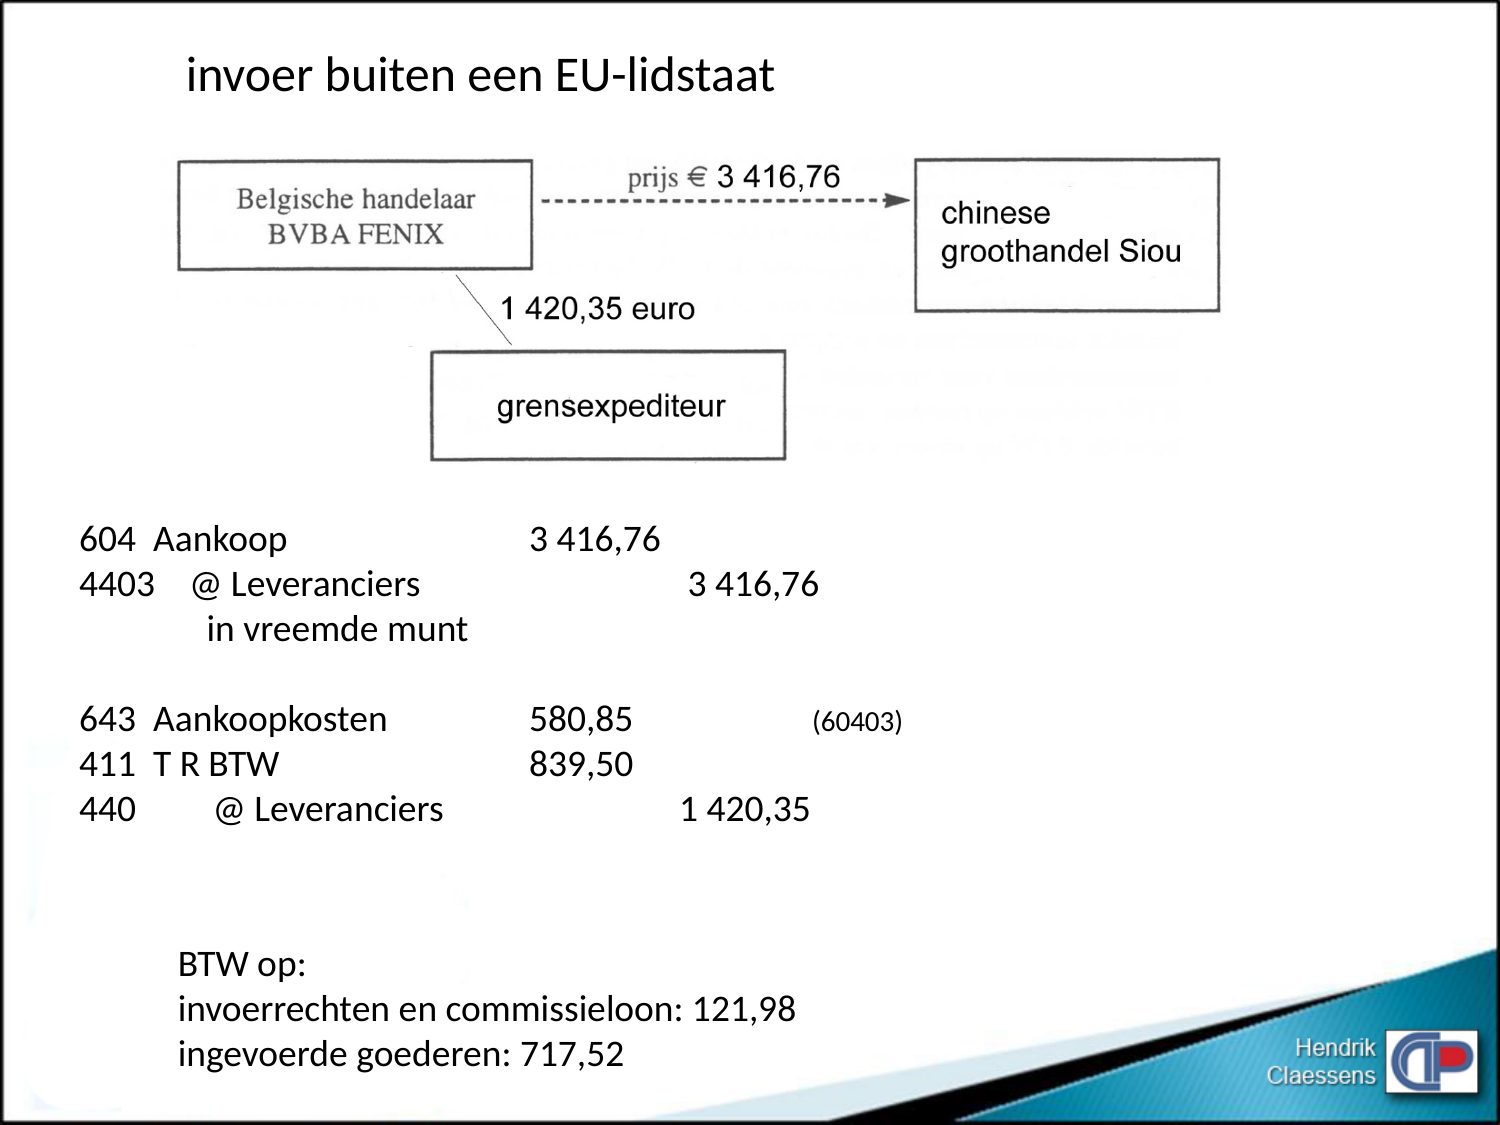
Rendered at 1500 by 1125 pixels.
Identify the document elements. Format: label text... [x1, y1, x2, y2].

picture [0, 0, 1500, 1125]
text_box BTW op: invoerrechten en commissieloon: 121,98 ingevoerde goederen: 717,52 [163, 931, 812, 1082]
text_box 604 Aankoop 3 416,76 4403 @ Leveranciers 3 416,76 in vreemde munt 643 Aankoopkosten 580,85 (60403) 411 T R BTW 839,50 440 @ Leveranciers 1 420,35 [64, 506, 1216, 837]
text_box invoer buiten een EU-lidstaat [171, 34, 791, 109]
